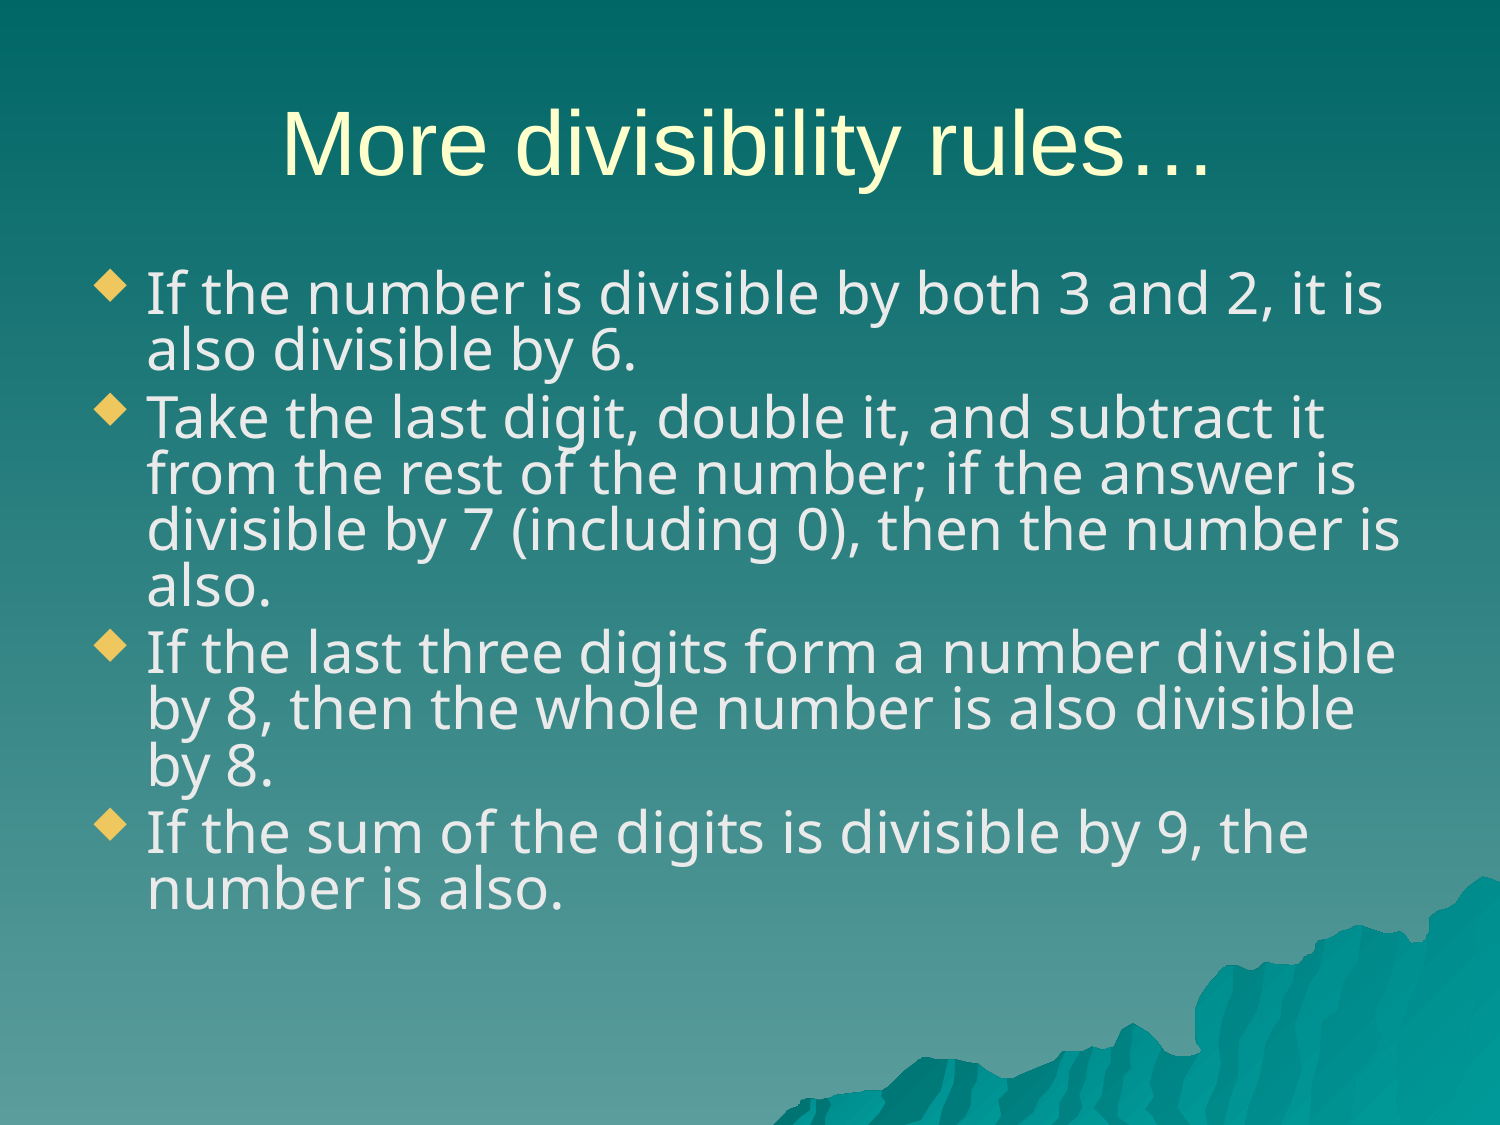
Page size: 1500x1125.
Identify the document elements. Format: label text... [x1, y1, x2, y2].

title More divisibility rules… [75, 45, 1425, 233]
list If the number is divisible by both 3 and 2, it is also divisible by 6. Take the last digit, double it, and subtract it from the rest of the number; if the answer is divisible by 7 (including 0), then the number is also. If the last three digits form a number divisible by 8, then the whole number is also divisible by 8. If the sum of the digits is divisible by 9, the number is also. [75, 262, 1425, 1006]
